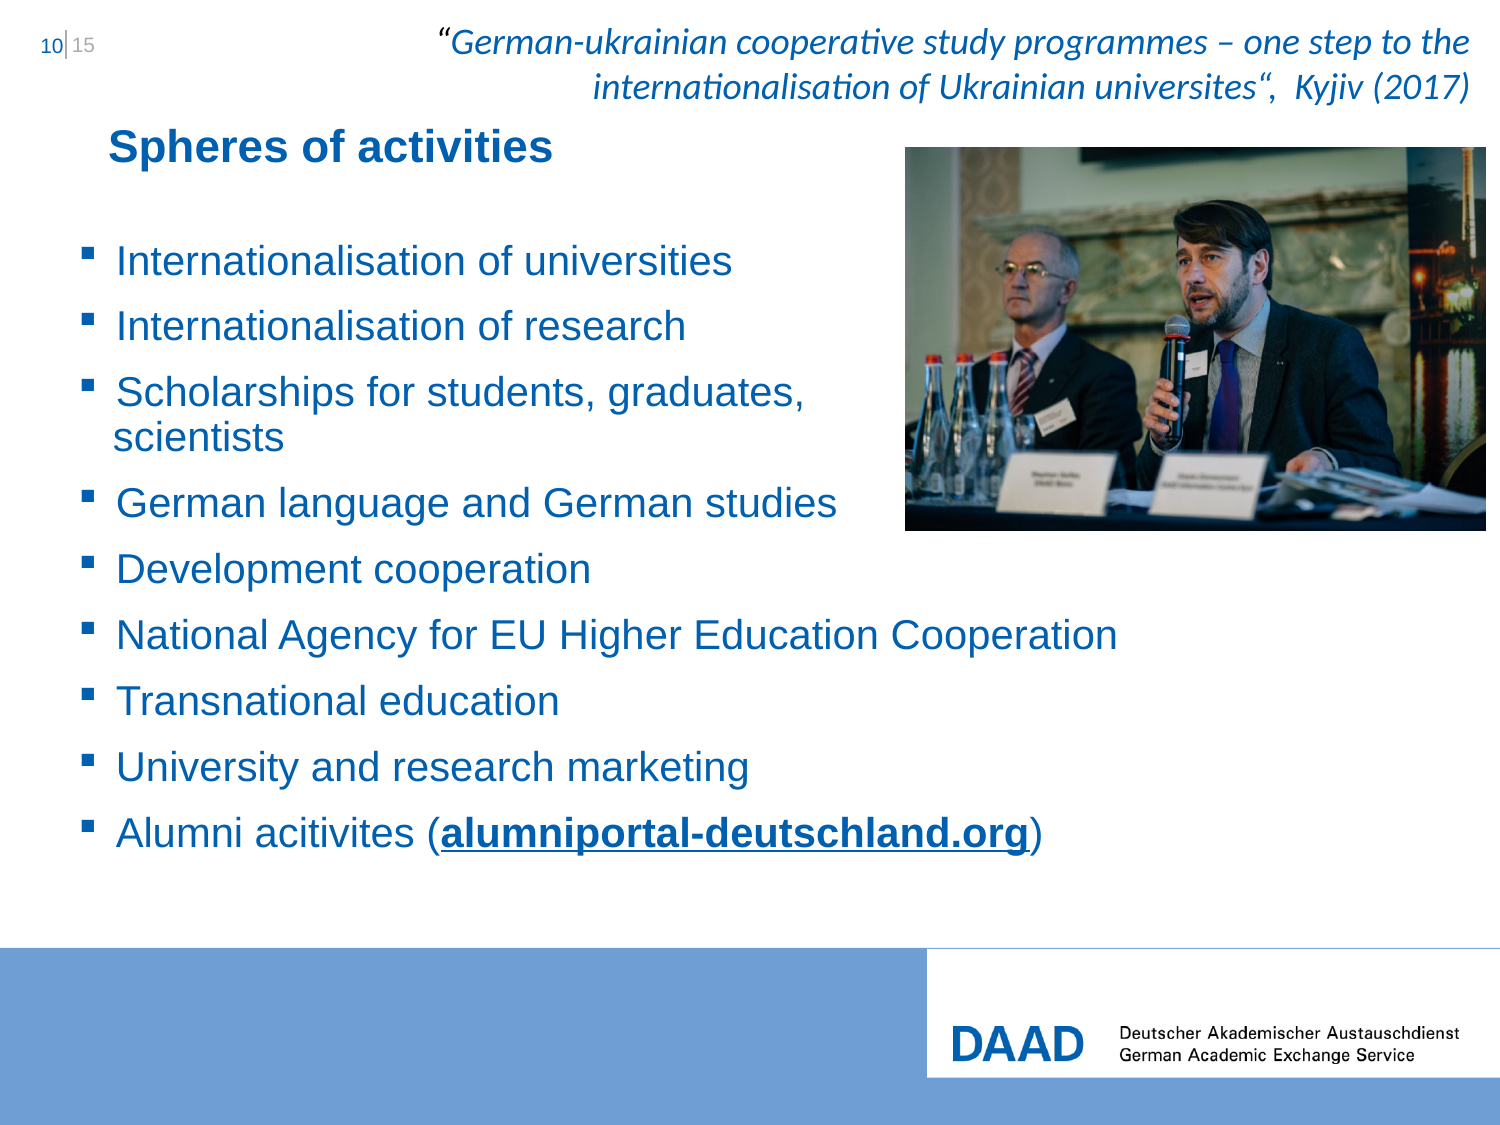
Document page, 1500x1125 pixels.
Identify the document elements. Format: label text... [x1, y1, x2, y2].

text_box “German-ukrainian cooperative study programmes – one step to the internationalisation of Ukrainian universites“, Kyjiv (2017) [174, 10, 1486, 115]
picture [953, 1026, 1459, 1064]
picture [904, 147, 1486, 531]
title Spheres of activities [93, 98, 1470, 197]
slide_number 10 [17, 30, 64, 60]
list Internationalisation of universities Internationalisation of research Scholarships for students, graduates, scientists German language and German studies Development cooperation National Agency for EU Higher Education Cooperation Transnational education University and research marketing Alumni acitivites (alumniportal-deutschland.org) [63, 160, 1346, 904]
